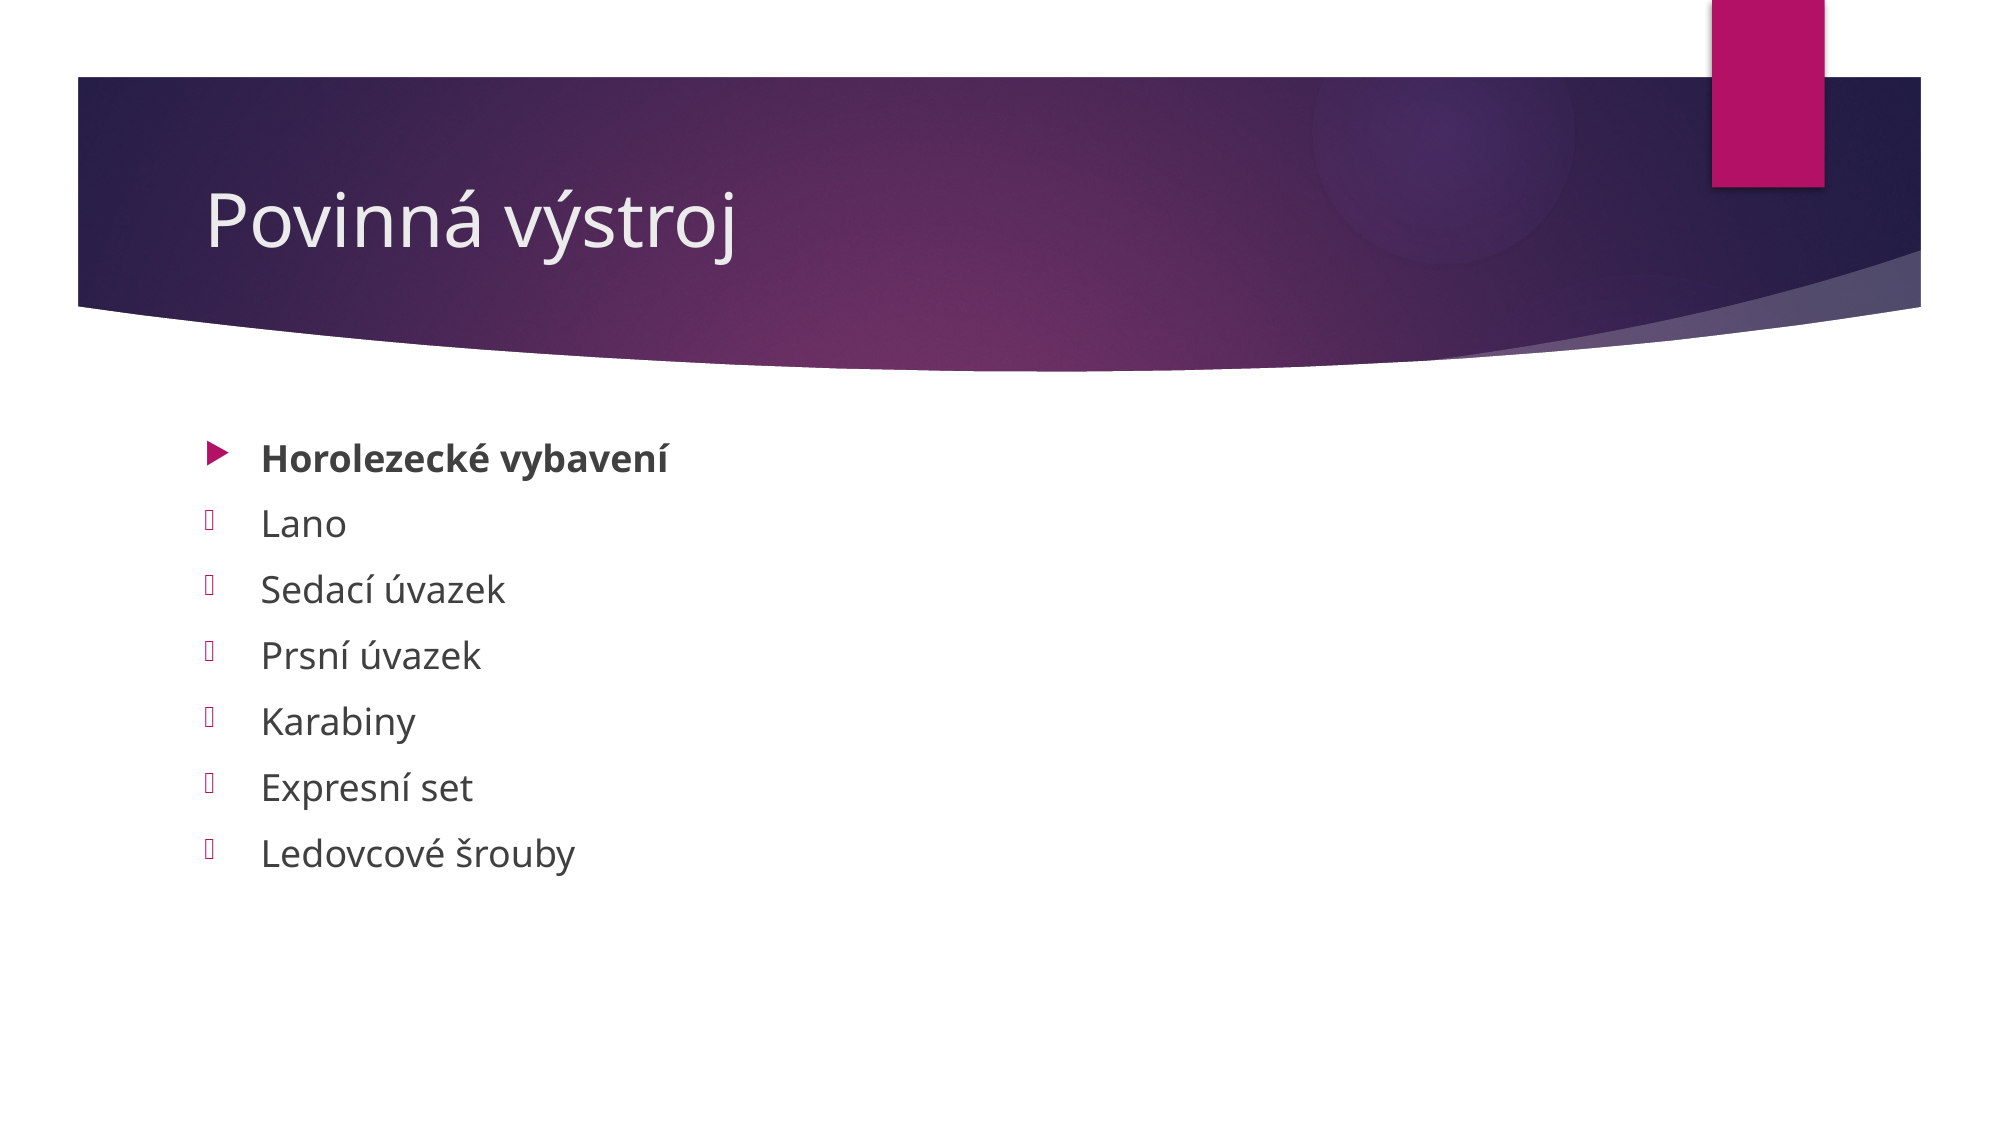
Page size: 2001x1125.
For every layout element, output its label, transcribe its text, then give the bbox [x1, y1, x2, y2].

title Povinná výstroj [189, 159, 1627, 276]
list Horolezecké vybavení Lano Sedací úvazek Prsní úvazek Karabiny Expresní set Ledovcové šrouby [189, 427, 1638, 988]
